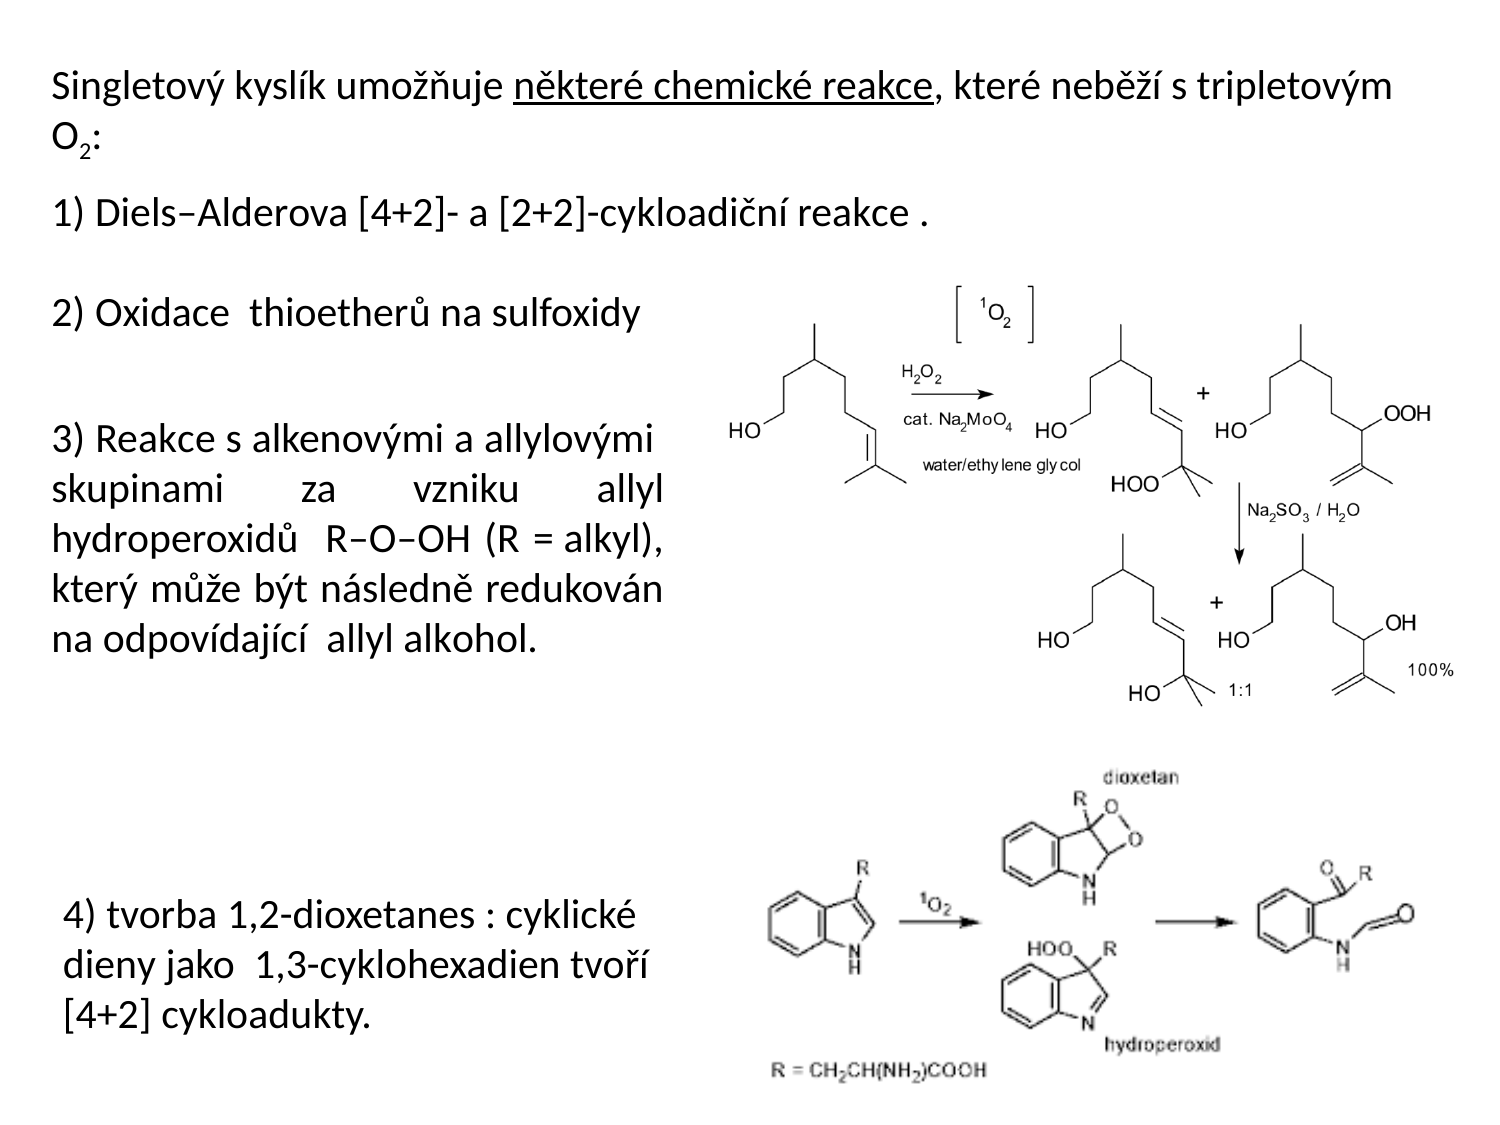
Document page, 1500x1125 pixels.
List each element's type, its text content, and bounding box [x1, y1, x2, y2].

text_box Singletový kyslík umožňuje některé chemické reakce, které neběží s tripletovým O2: 1) Diels–Alderova [4+2]- a [2+2]-cykloadiční reakce . 2) Oxidace thioetherů na sulfoxidy [36, 50, 1450, 342]
text_box 3) Reakce s alkenovými a allylovými skupinami za vzniku allyl hydroperoxidů R–O–OH (R = alkyl), který může být následně redukován na odpovídající allyl alkohol. [36, 403, 679, 669]
text_box 4) tvorba 1,2-dioxetanes : cyklické dieny jako 1,3-cyklohexadien tvoří [4+2] cykloadukty. [48, 879, 691, 1045]
picture [759, 762, 1425, 1092]
picture [714, 270, 1471, 722]
